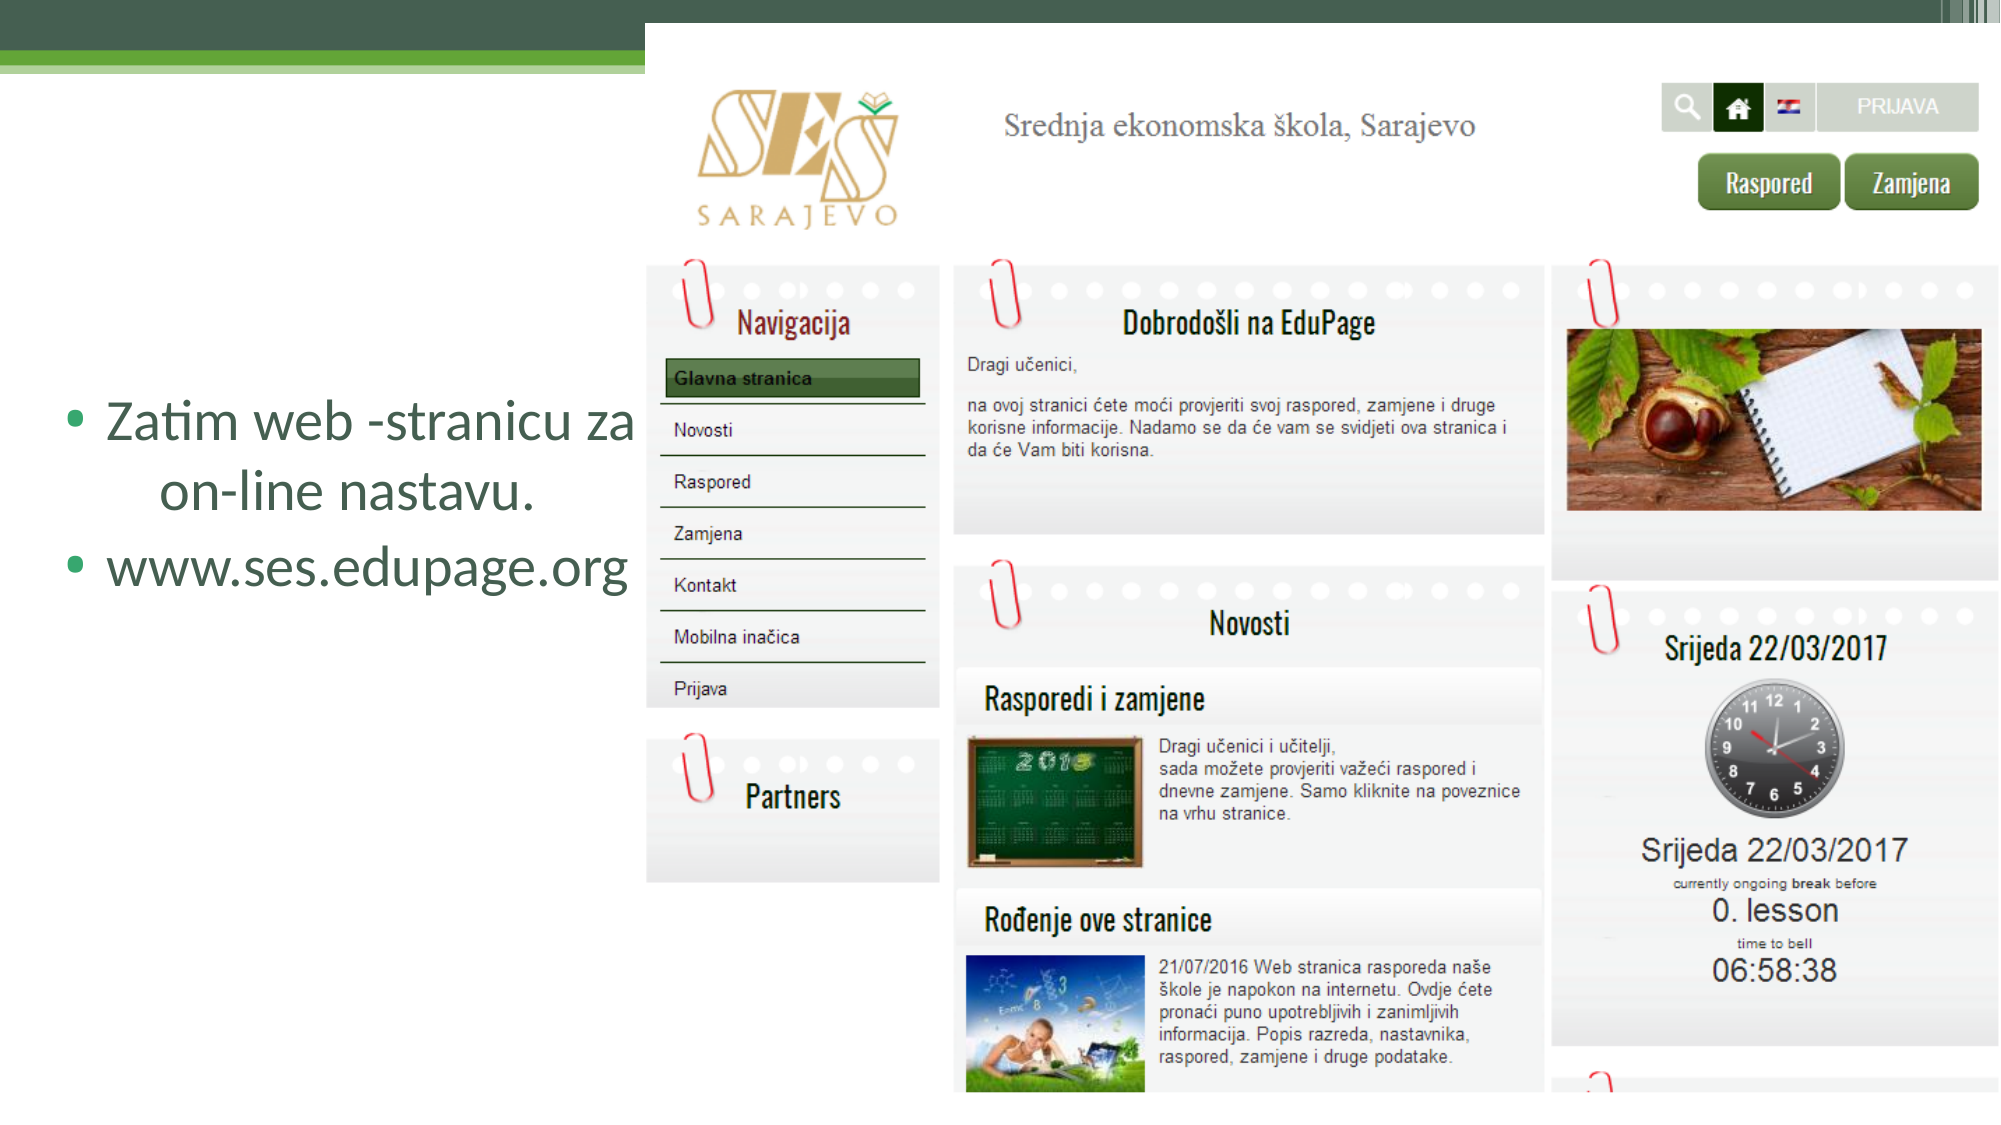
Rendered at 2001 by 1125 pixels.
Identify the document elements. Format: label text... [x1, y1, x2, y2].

list Zatim web -stranicu za on-line nastavu. www.ses.edupage.org [32, 374, 645, 1085]
picture [645, 23, 2000, 1105]
